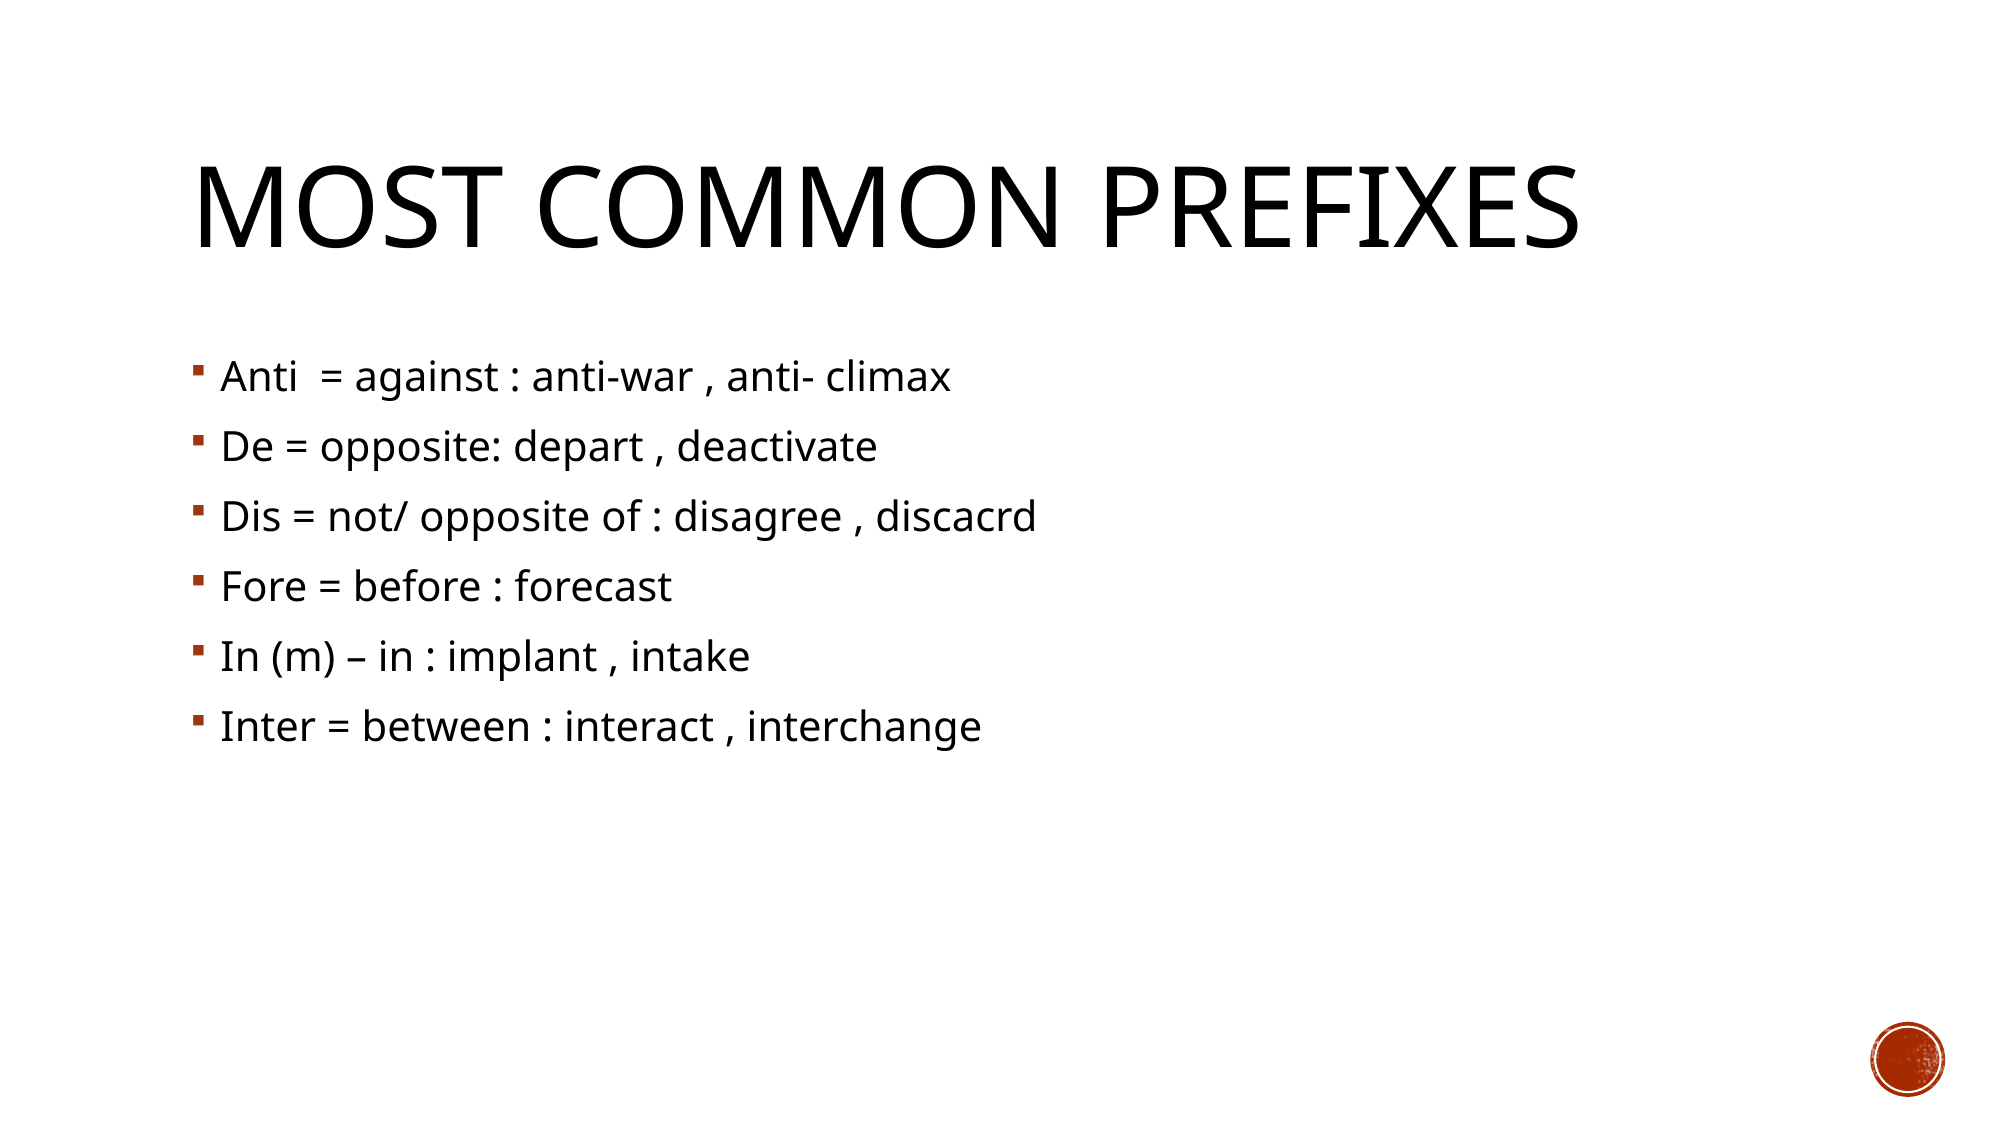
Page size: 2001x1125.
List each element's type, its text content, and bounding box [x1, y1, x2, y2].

list Anti = against : anti-war , anti- climax De = opposite: depart , deactivate Dis = not/ opposite of : disagree , discacrd Fore = before : forecast In (m) – in : implant , intake Inter = between : interact , interchange [175, 348, 1826, 1013]
title Most common Prefixes [175, 79, 1826, 344]
